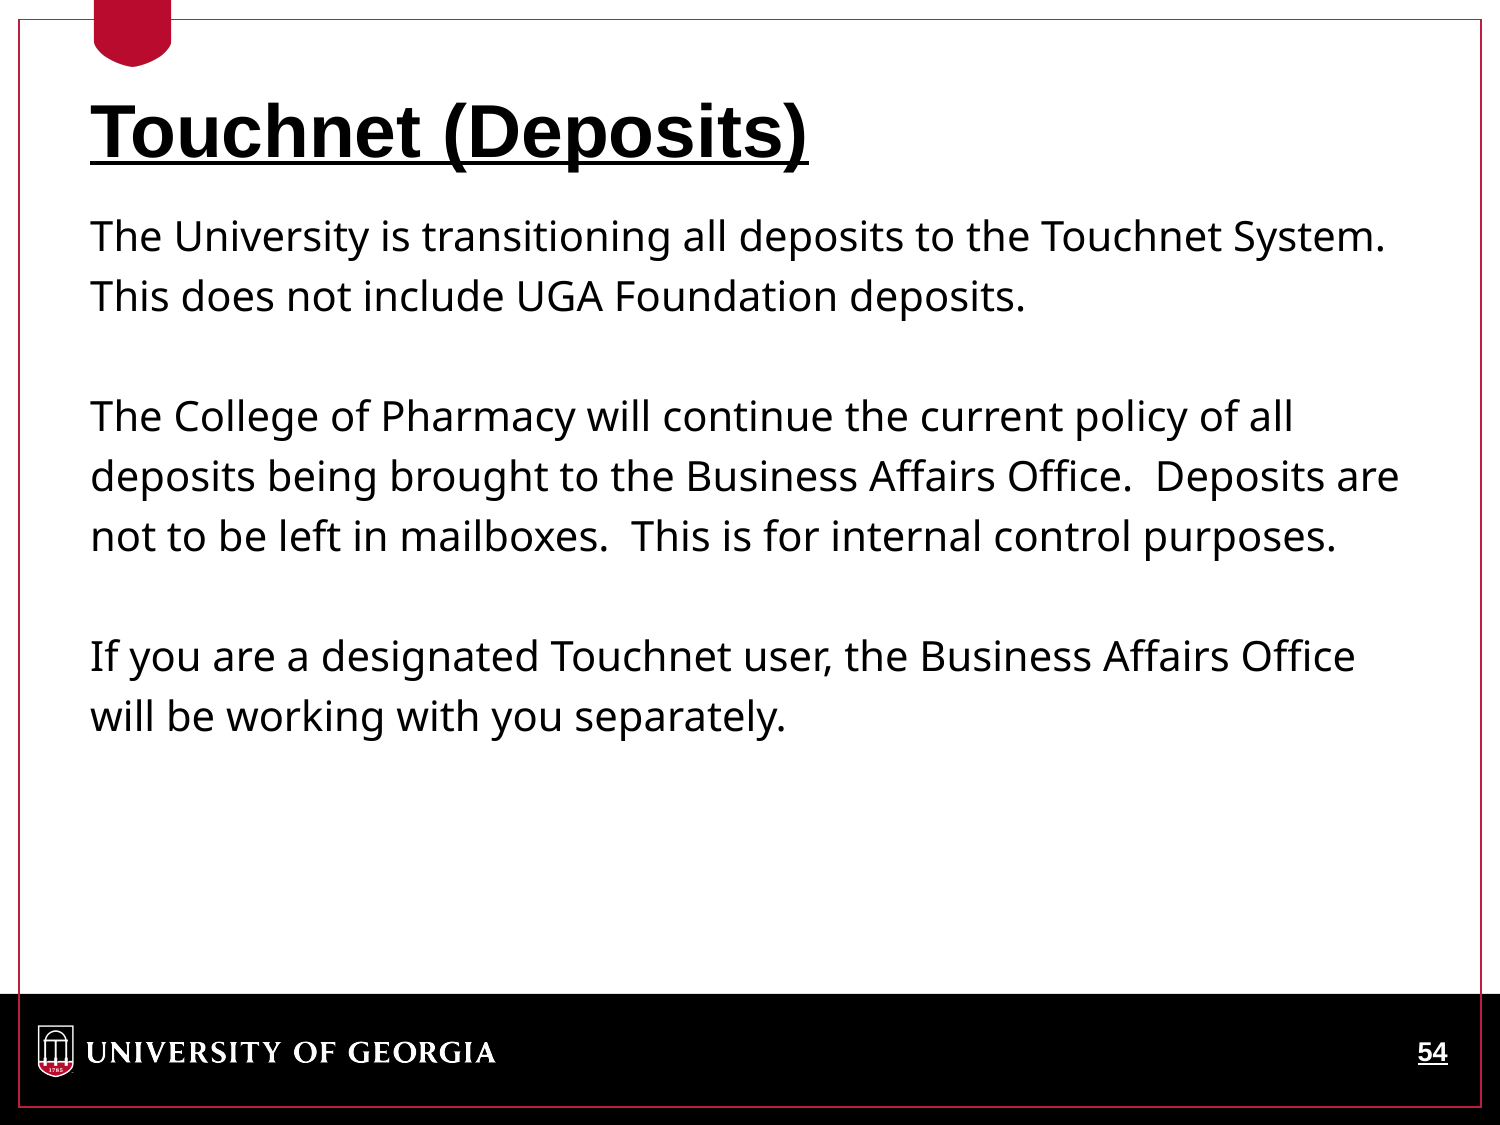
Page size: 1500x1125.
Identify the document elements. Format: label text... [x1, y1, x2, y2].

list The University is transitioning all deposits to the Touchnet System. This does not include UGA Foundation deposits. The College of Pharmacy will continue the current policy of all deposits being brought to the Business Affairs Office. Deposits are not to be left in mailboxes. This is for internal control purposes. If you are a designated Touchnet user, the Business Affairs Office will be working with you separately. [75, 192, 1429, 913]
list Touchnet (Deposits) [75, 74, 1429, 192]
picture [20, 975, 521, 1106]
picture [9, 975, 521, 1125]
